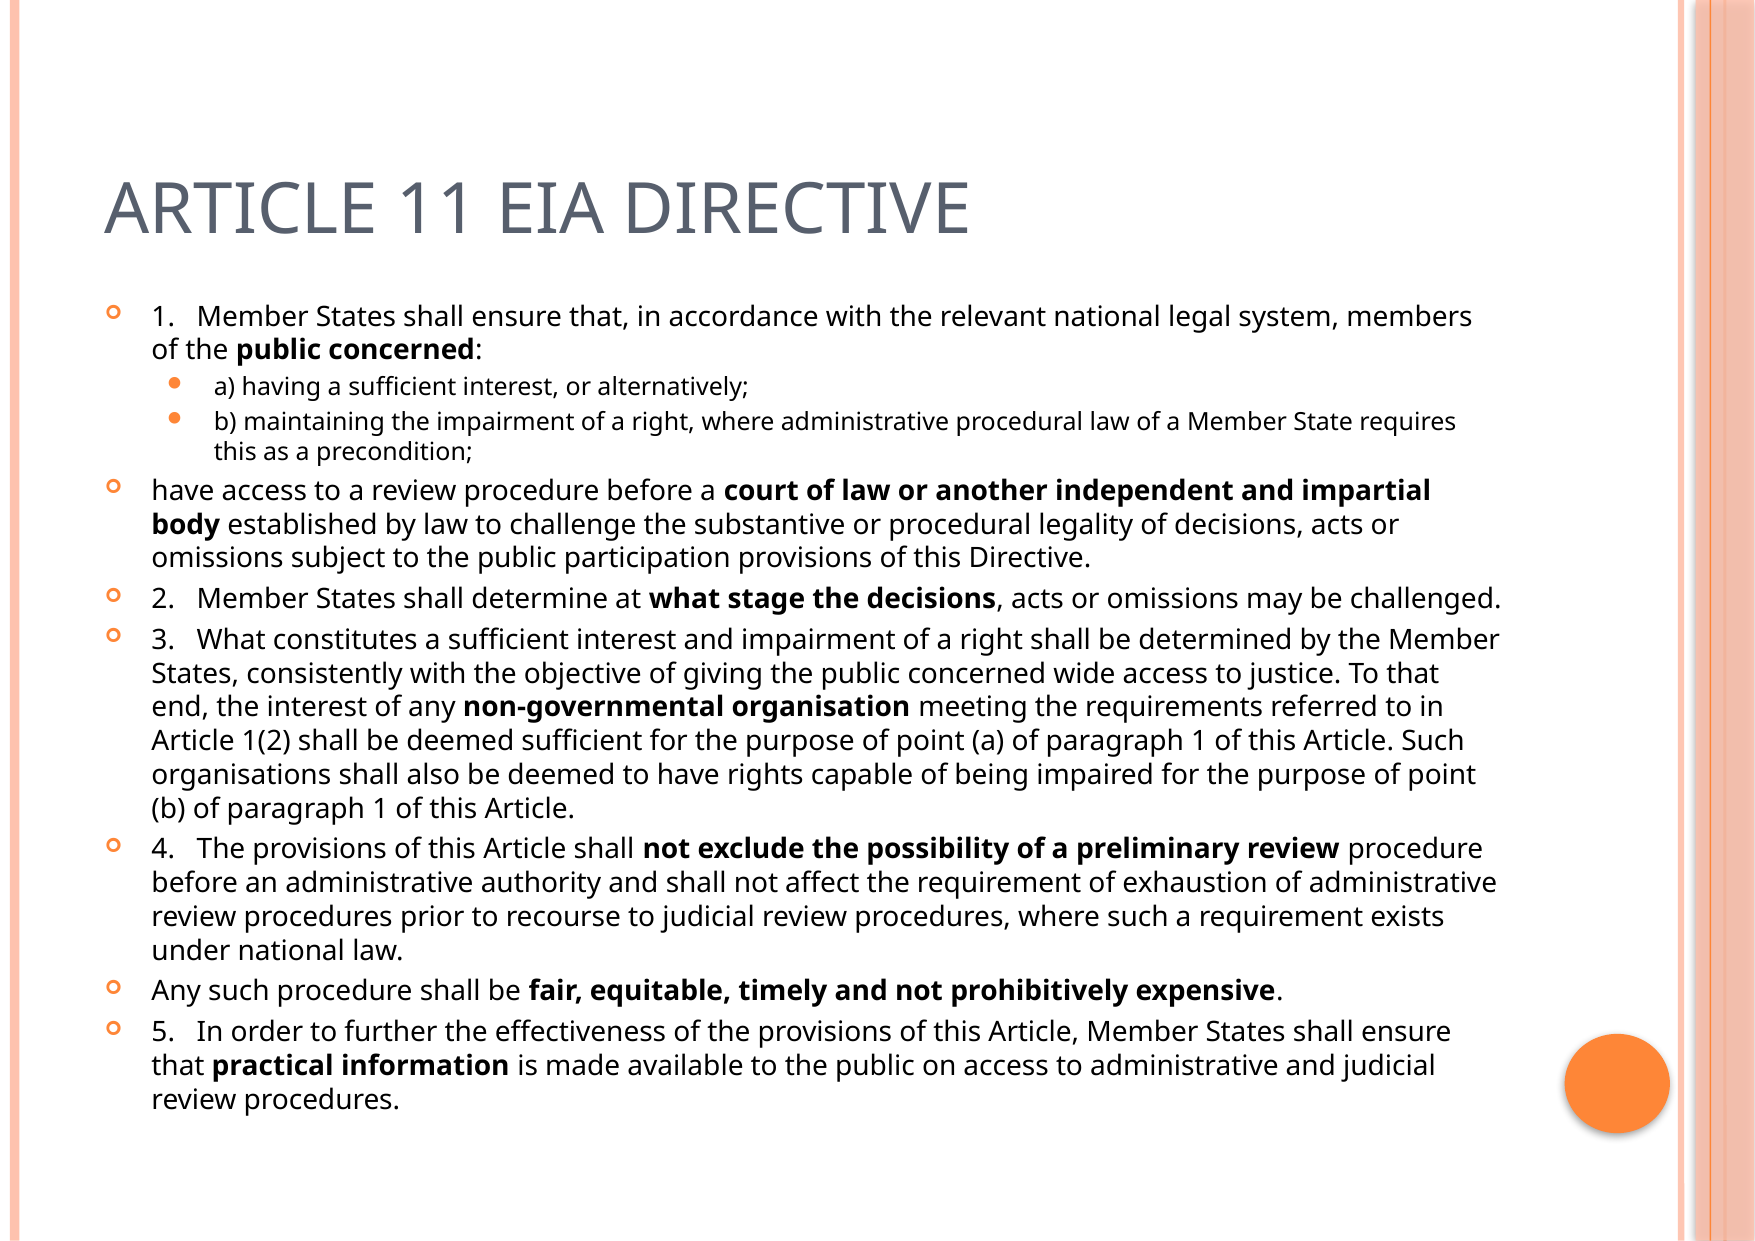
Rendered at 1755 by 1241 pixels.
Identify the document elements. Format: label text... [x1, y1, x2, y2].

title Article 11 EIA Directive [87, 49, 1521, 257]
list 1. Member States shall ensure that, in accordance with the relevant national legal system, members of the public concerned: a) having a sufficient interest, or alternatively; b) maintaining the impairment of a right, where administrative procedural law of a Member State requires this as a precondition; have access to a review procedure before a court of law or another independent and impartial body established by law to challenge the substantive or procedural legality of decisions, acts or omissions subject to the public participation provisions of this Directive. 2. Member States shall determine at what stage the decisions, acts or omissions may be challenged. 3. What constitutes a sufficient interest and impairment of a right shall be determined by the Member States, consistently with the objective of giving the public concerned wide access to justice. To that end, the interest of any non-governmental organisation meeting the requirements referred to in Article 1(2) shall be deemed sufficient for the purpose of point (a) of paragraph 1 of this Article. Such organisations shall also be deemed to have rights capable of being impaired for the purpose of point (b) of paragraph 1 of this Article. 4. The provisions of this Article shall not exclude the possibility of a preliminary review procedure before an administrative authority and shall not affect the requirement of exhaustion of administrative review procedures prior to recourse to judicial review procedures, where such a requirement exists under national law. Any such procedure shall be fair, equitable, timely and not prohibitively expensive. 5. In order to further the effectiveness of the provisions of this Article, Member States shall ensure that practical information is made available to the public on access to administrative and judicial review procedures. [87, 289, 1521, 1172]
